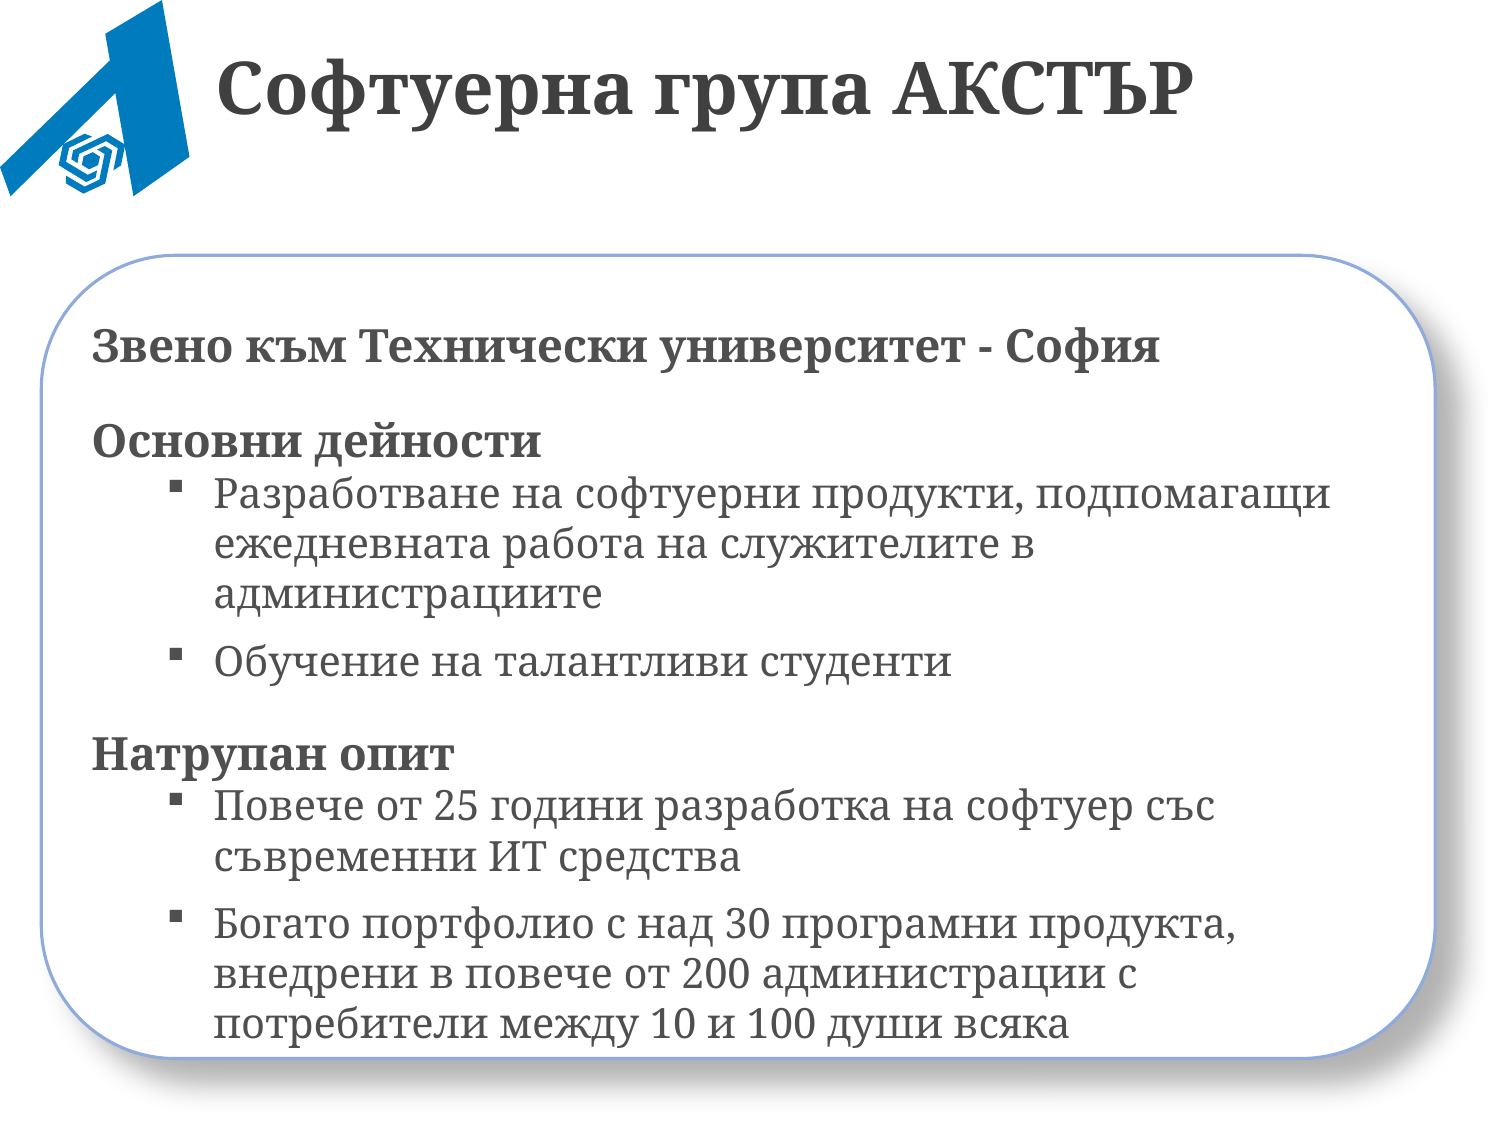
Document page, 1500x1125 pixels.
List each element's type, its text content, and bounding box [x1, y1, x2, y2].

text_box Софтуерна група АКСТЪР [200, 5, 1495, 178]
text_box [41, 255, 1436, 1059]
